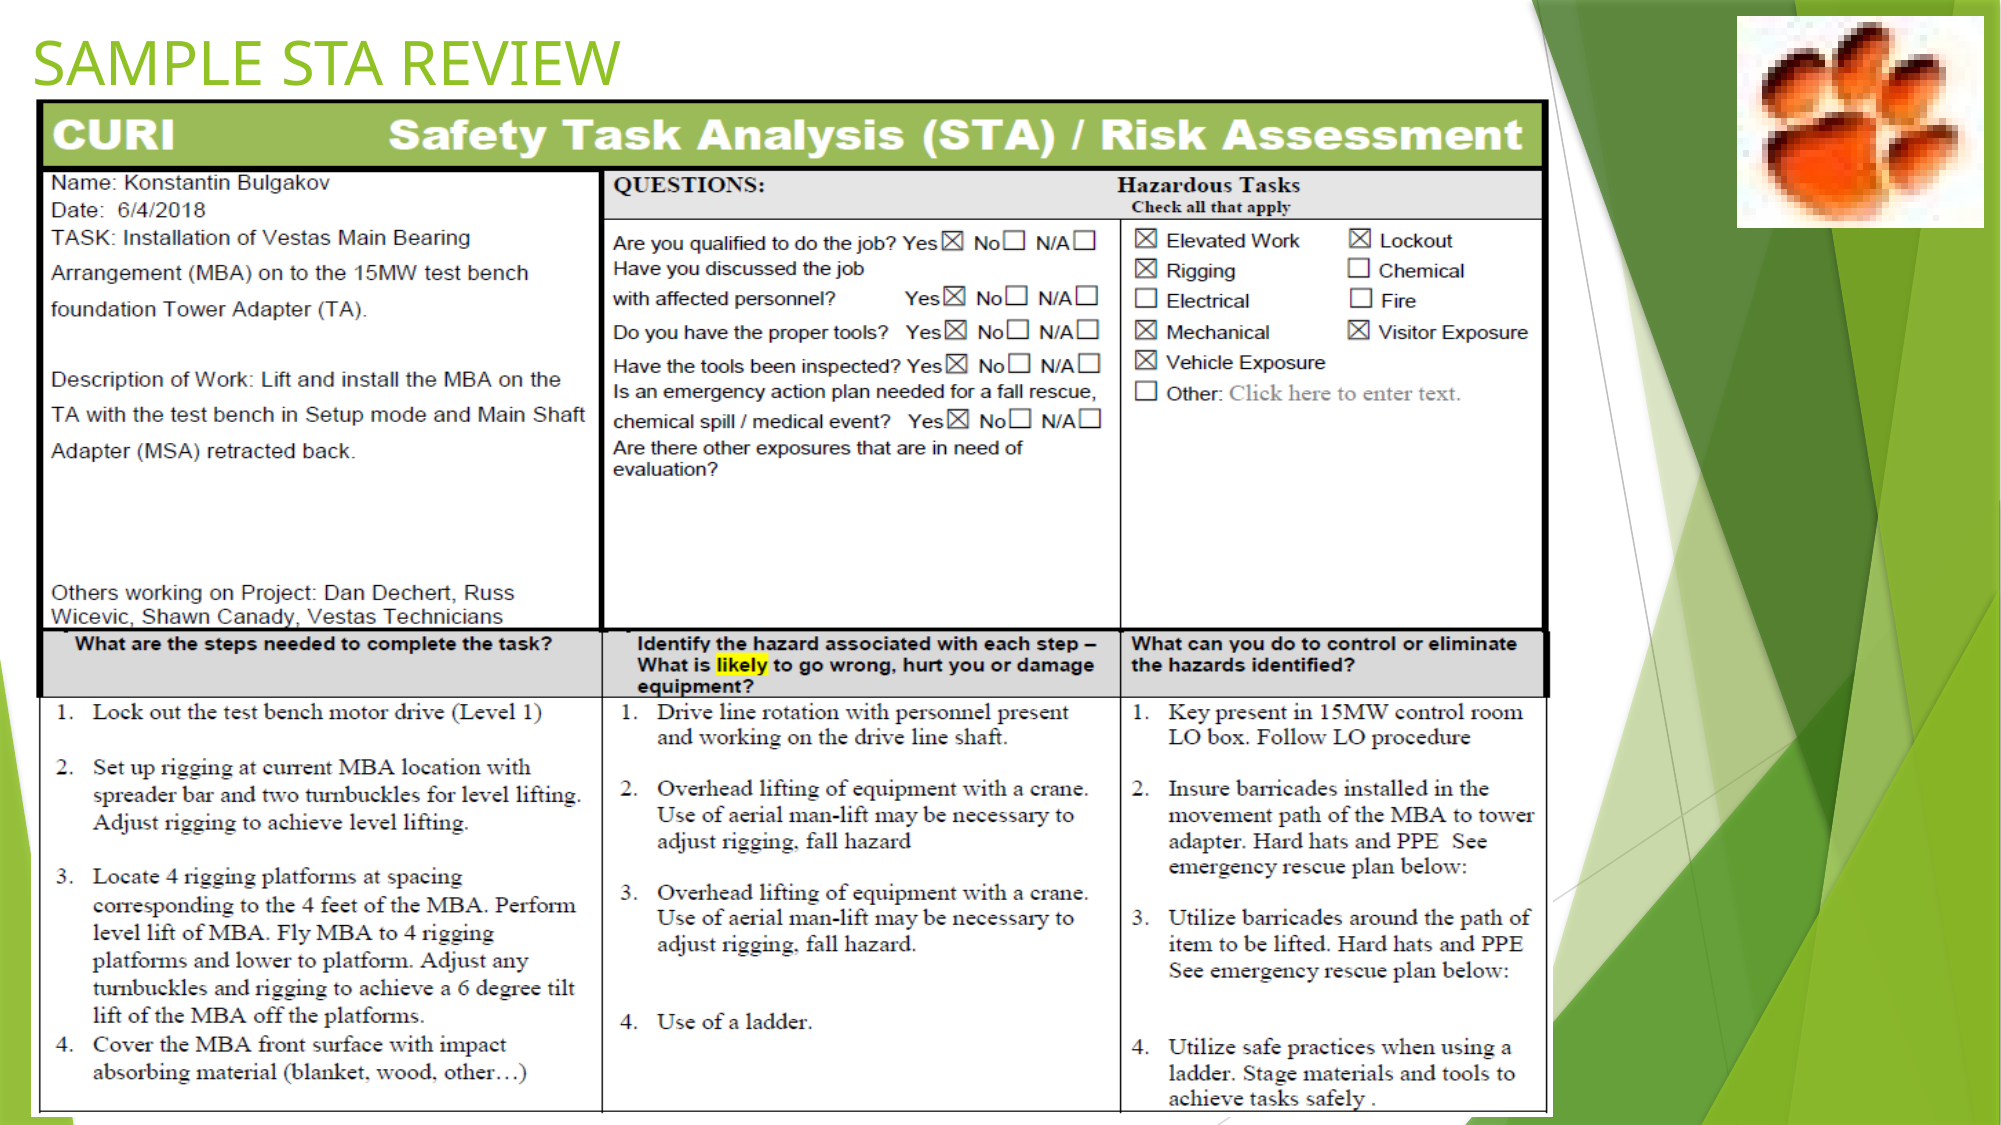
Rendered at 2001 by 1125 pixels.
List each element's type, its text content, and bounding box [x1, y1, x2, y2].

title SAMPLE STA REVIEW [17, 16, 647, 110]
picture [1736, 16, 1985, 229]
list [31, 91, 1553, 1117]
